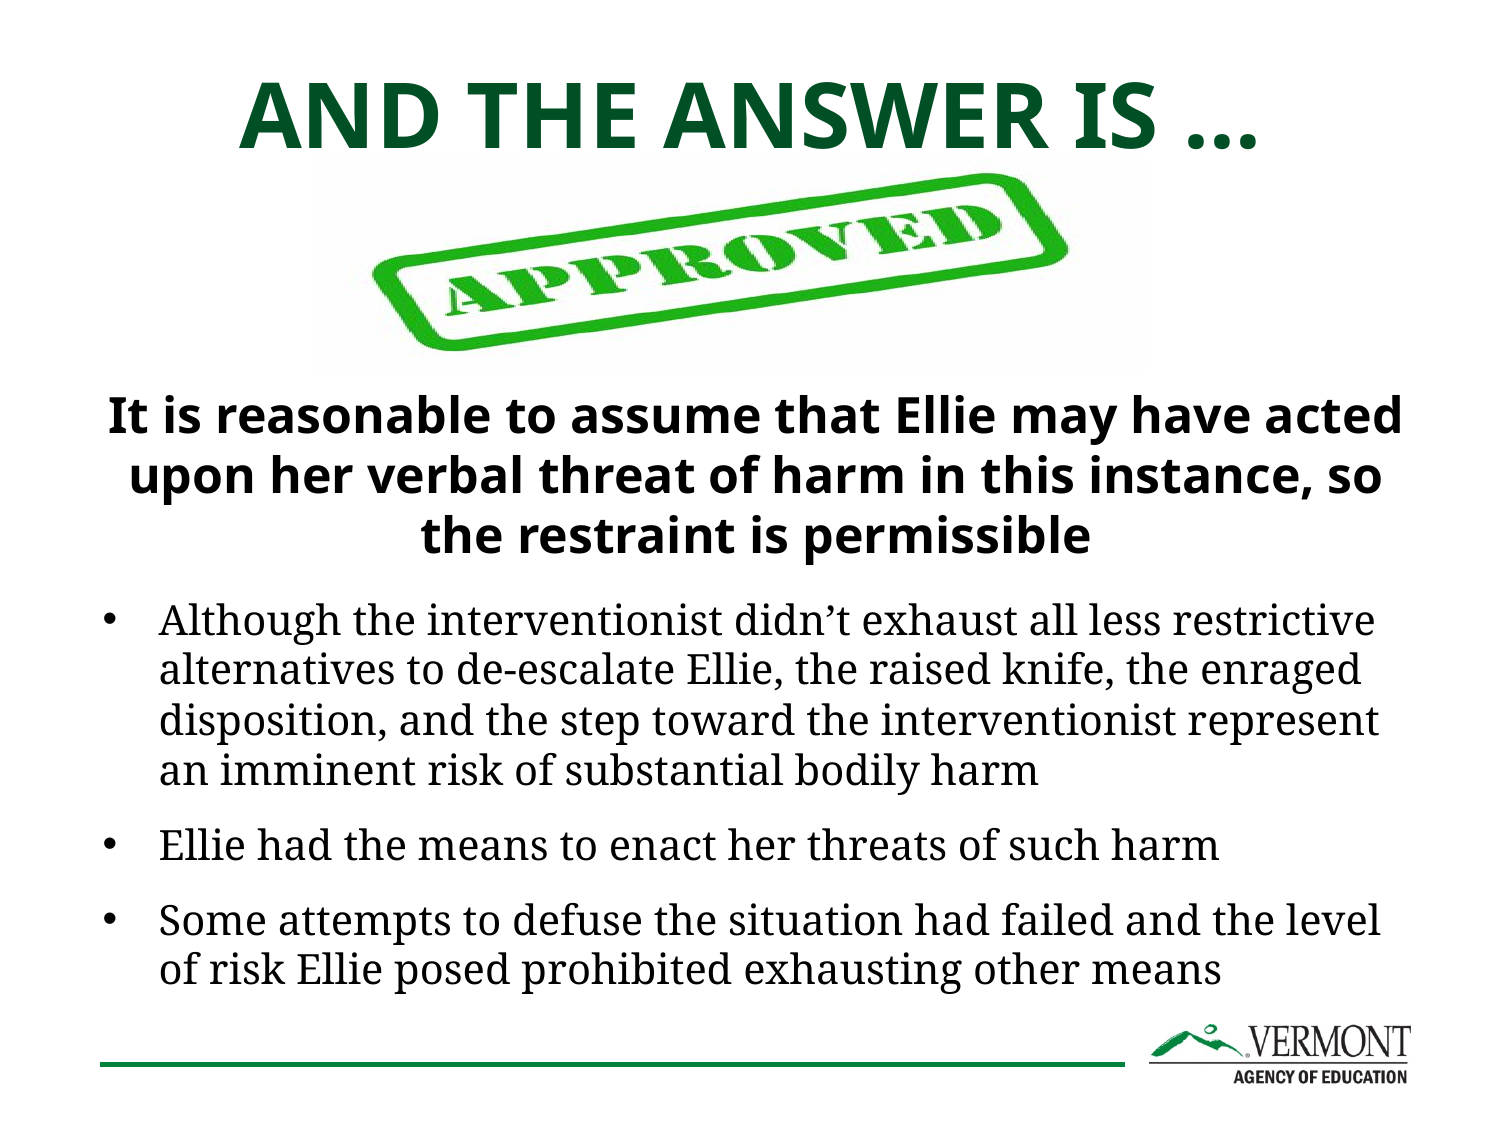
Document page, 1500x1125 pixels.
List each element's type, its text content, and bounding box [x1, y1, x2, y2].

list It is reasonable to assume that Ellie may have acted upon her verbal threat of harm in this instance, so the restraint is permissible Although the interventionist didn’t exhaust all less restrictive alternatives to de-escalate Ellie, the raised knife, the enraged disposition, and the step toward the interventionist represent an imminent risk of substantial bodily harm Ellie had the means to enact her threats of such harm Some attempts to defuse the situation had failed and the level of risk Ellie posed prohibited exhausting other means [87, 375, 1425, 1038]
picture [312, 157, 1147, 371]
title AND THE ANSWER IS … [75, 50, 1425, 175]
picture [1149, 1038, 1411, 1101]
